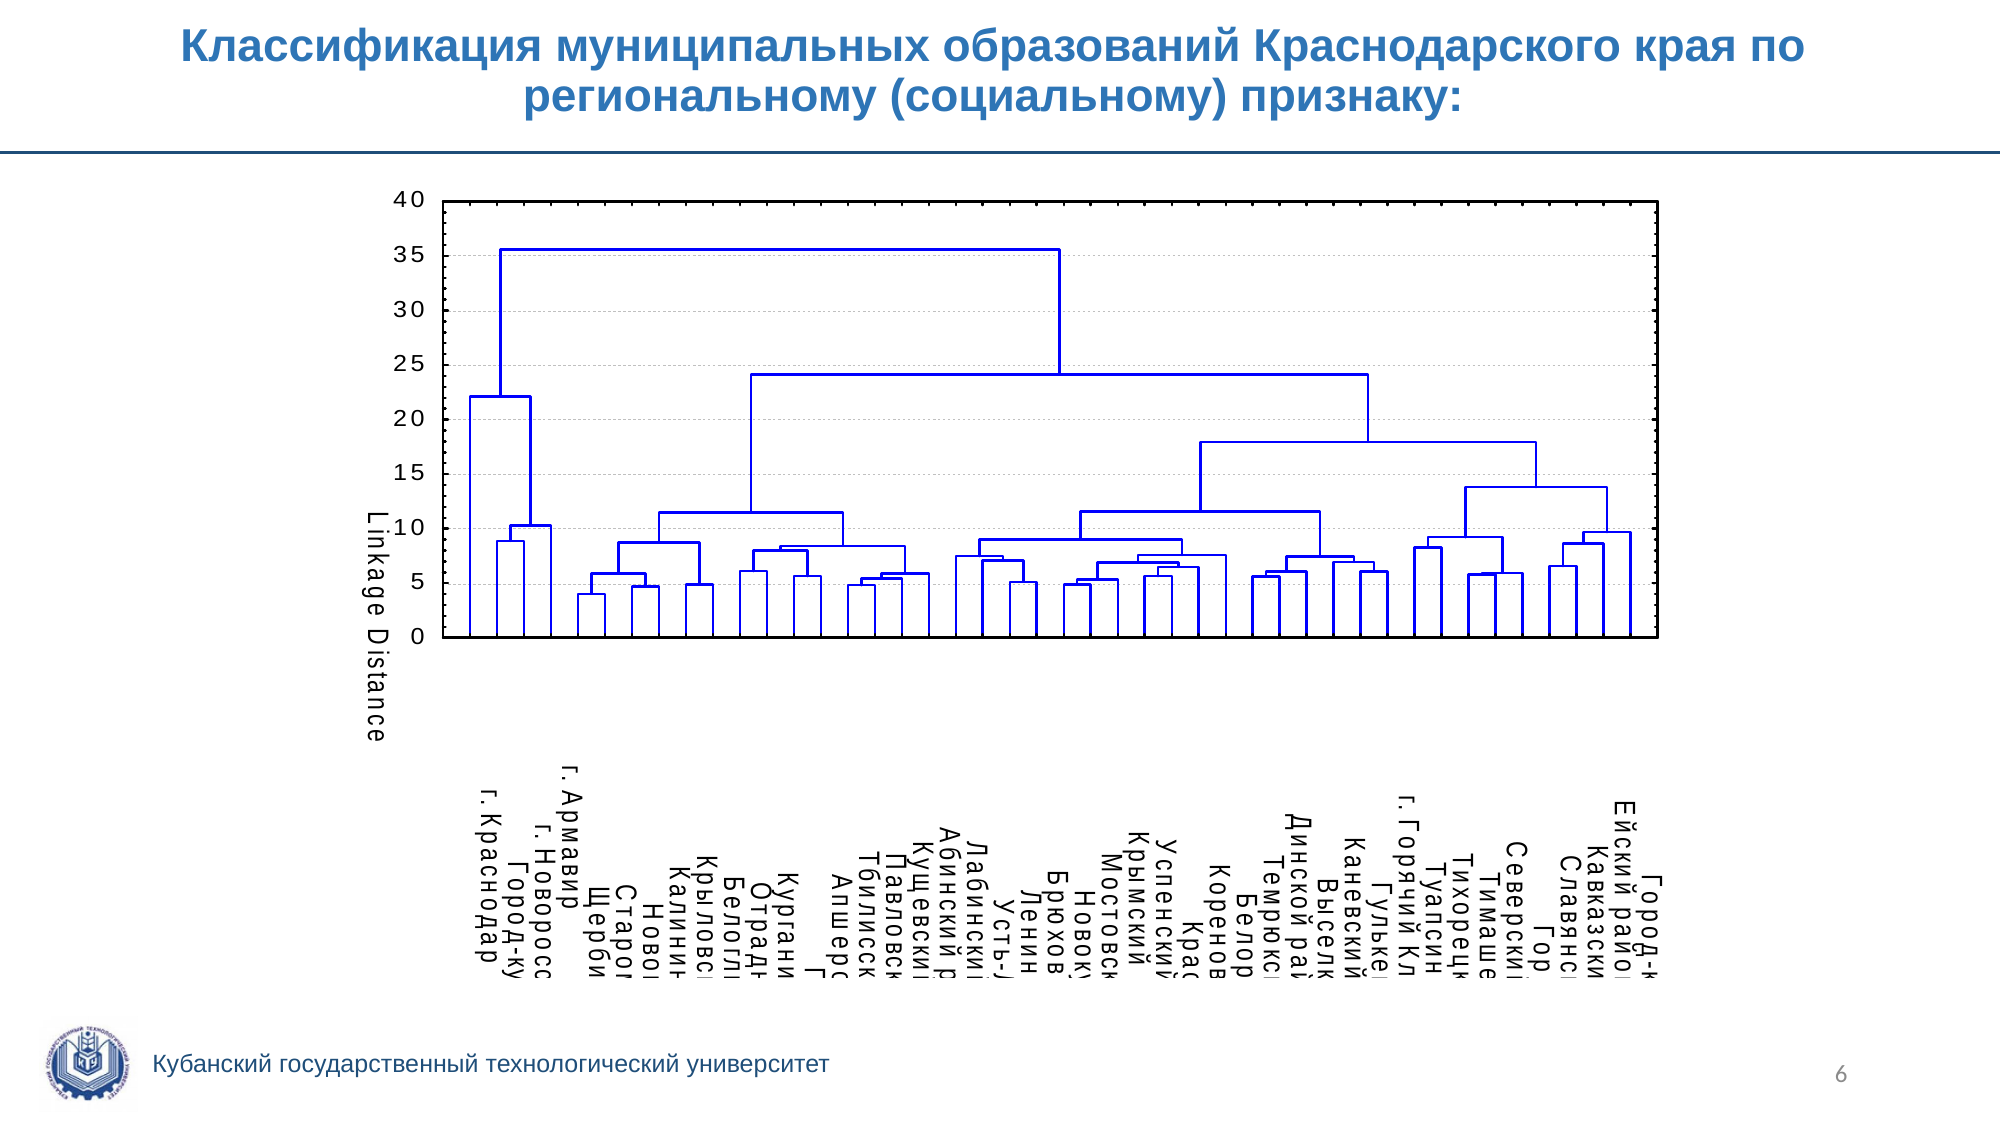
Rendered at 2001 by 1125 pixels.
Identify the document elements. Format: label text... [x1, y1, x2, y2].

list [325, 182, 1689, 978]
title Классификация муниципальных образований Краснодарского края по региональному (социальному) признаку: [39, 14, 1947, 130]
slide_number 6 [1412, 1042, 1863, 1103]
picture [39, 1016, 138, 1112]
